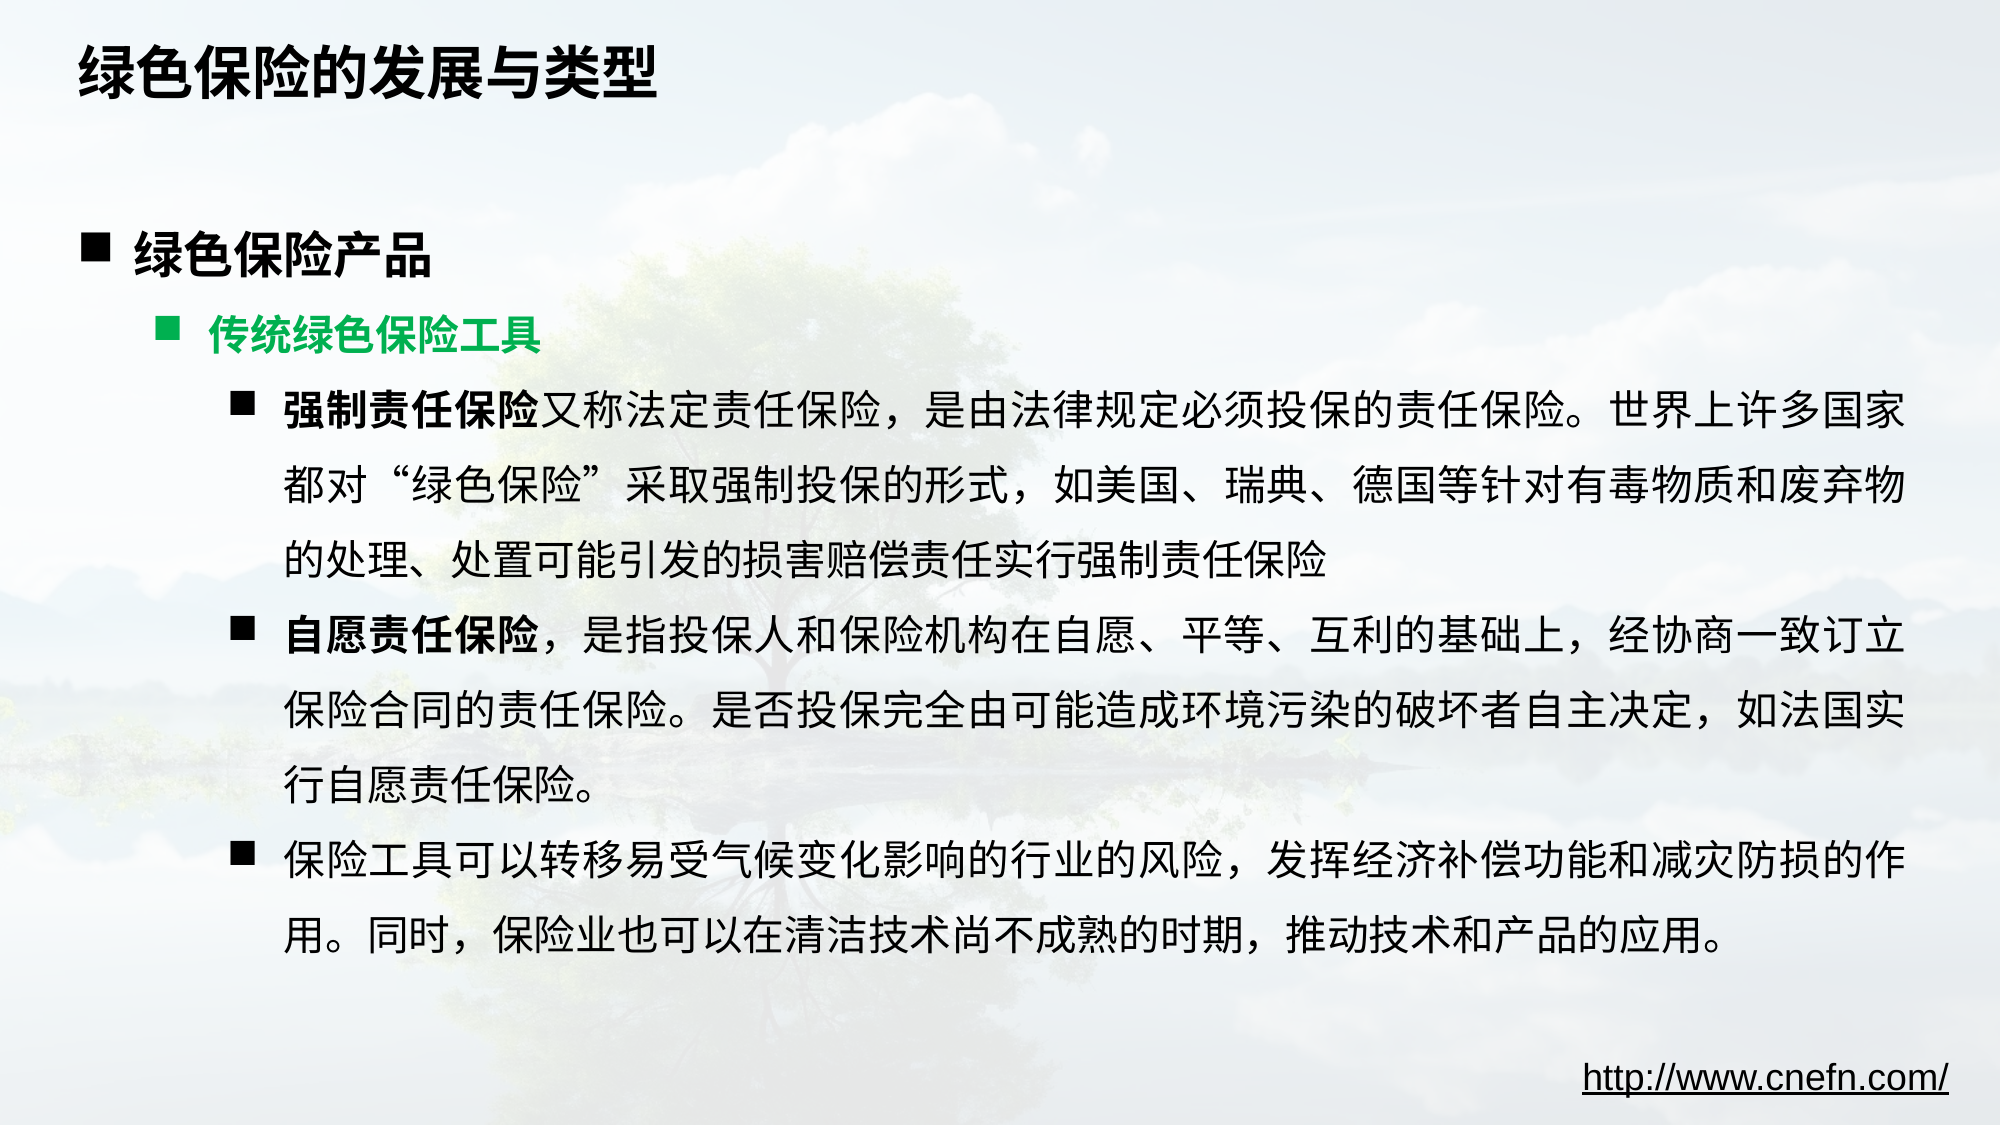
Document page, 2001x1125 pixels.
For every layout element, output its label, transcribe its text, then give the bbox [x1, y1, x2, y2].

title 绿色保险的发展与类型 [62, 22, 1294, 114]
text_box 绿色保险产品 传统绿色保险工具 强制责任保险又称法定责任保险，是由法律规定必须投保的责任保险。世界上许多国家都对“绿色保险”采取强制投保的形式，如美国、瑞典、德国等针对有毒物质和废弃物的处理、处置可能引发的损害赔偿责任实行强制责任保险 自愿责任保险，是指投保人和保险机构在自愿、平等、互利的基础上，经协商一致订立保险合同的责任保险。是否投保完全由可能造成环境污染的破坏者自主决定，如法国实行自愿责任保险。 保险工具可以转移易受气候变化影响的行业的风险，发挥经济补偿功能和减灾防损的作用。同时，保险业也可以在清洁技术尚不成熟的时期，推动技术和产品的应用。 [62, 186, 1922, 967]
